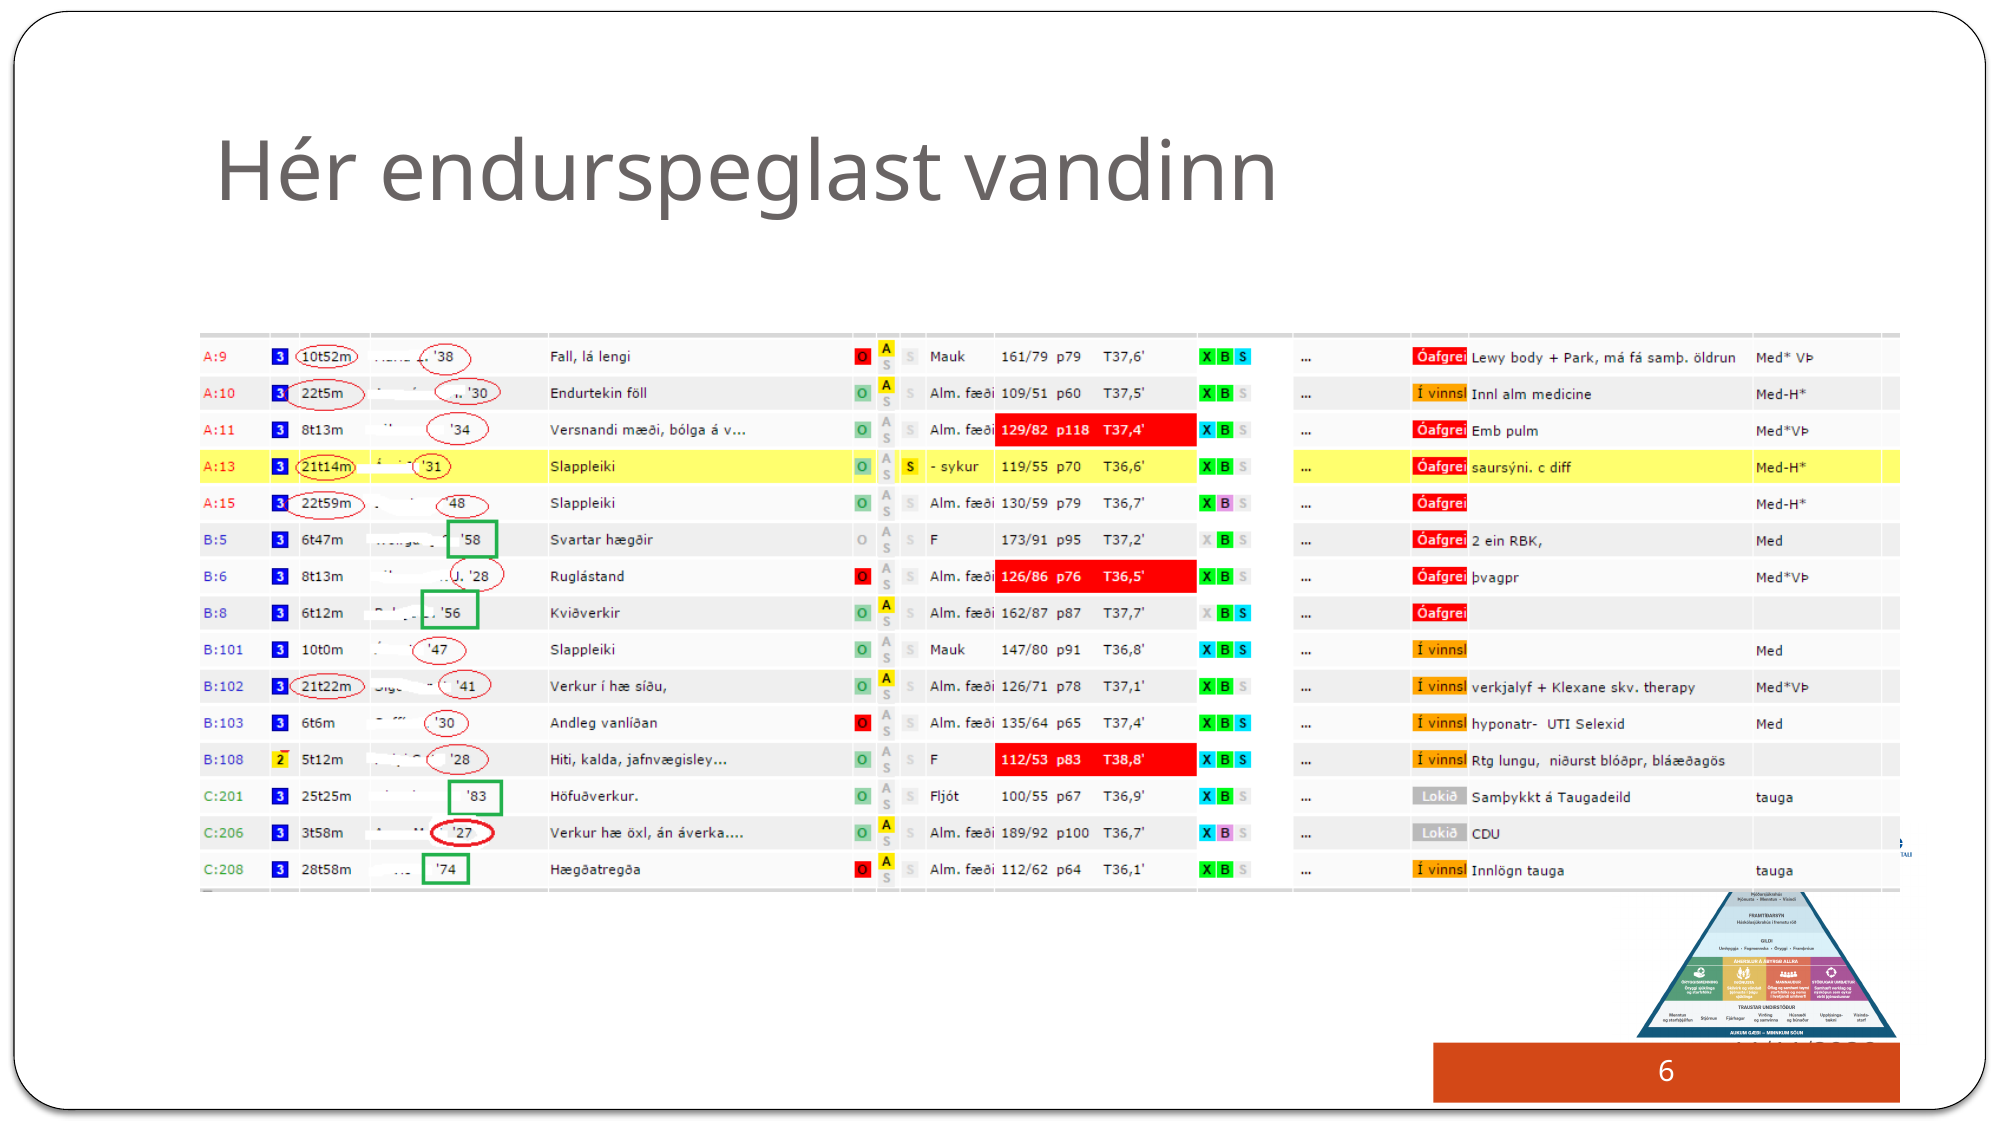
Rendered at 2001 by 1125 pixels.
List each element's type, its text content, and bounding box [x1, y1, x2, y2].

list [199, 333, 1901, 892]
title Hér endurspeglast vandinn [200, 45, 1900, 233]
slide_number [1350, 1015, 1892, 1094]
slide_number 6 [1433, 1042, 1900, 1103]
picture [1612, 823, 1927, 1045]
